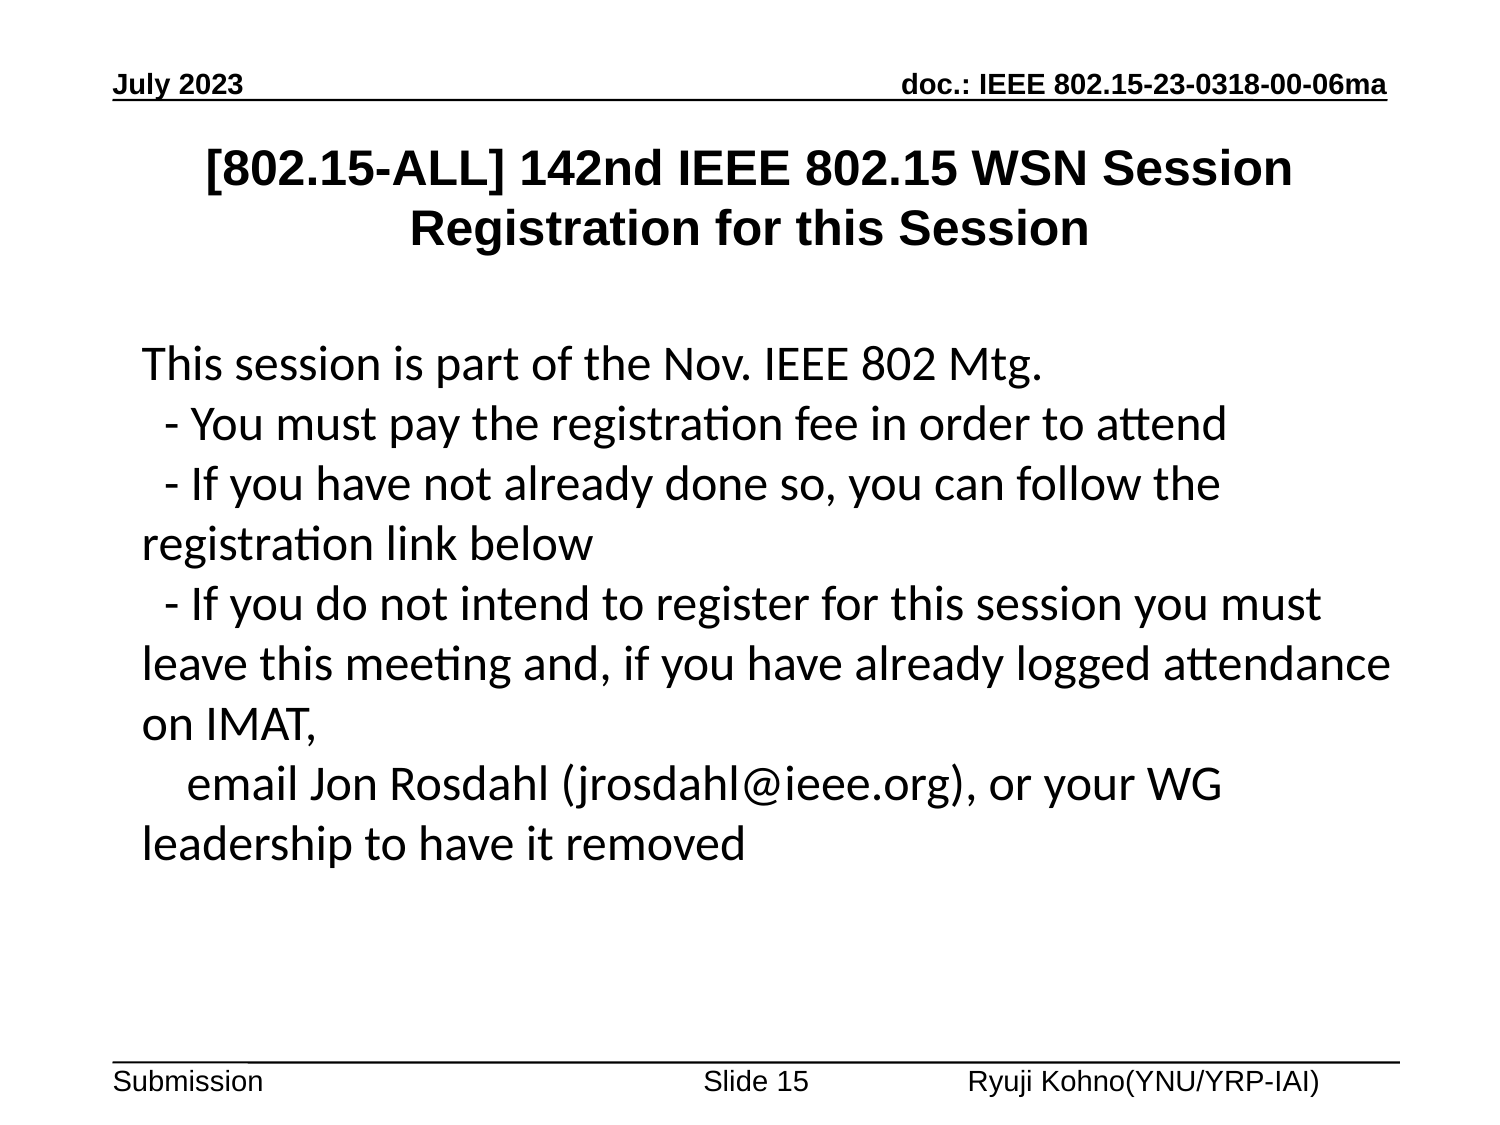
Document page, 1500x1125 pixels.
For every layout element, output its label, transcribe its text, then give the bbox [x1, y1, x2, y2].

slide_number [112, 64, 375, 100]
slide_number Slide 15 [701, 1062, 811, 1098]
text_box [802.15-ALL] 142nd IEEE 802.15 WSN Session Registration for this Session [60, 128, 1440, 263]
text_box This session is part of the Nov. IEEE 802 Mtg. - You must pay the registration fee in order to attend - If you have not already done so, you can follow the registration link below - If you do not intend to register for this session you must leave this meeting and, if you have already logged attendance on IMAT, email Jon Rosdahl (jrosdahl@ieee.org), or your WG leadership to have it removed [126, 323, 1440, 878]
